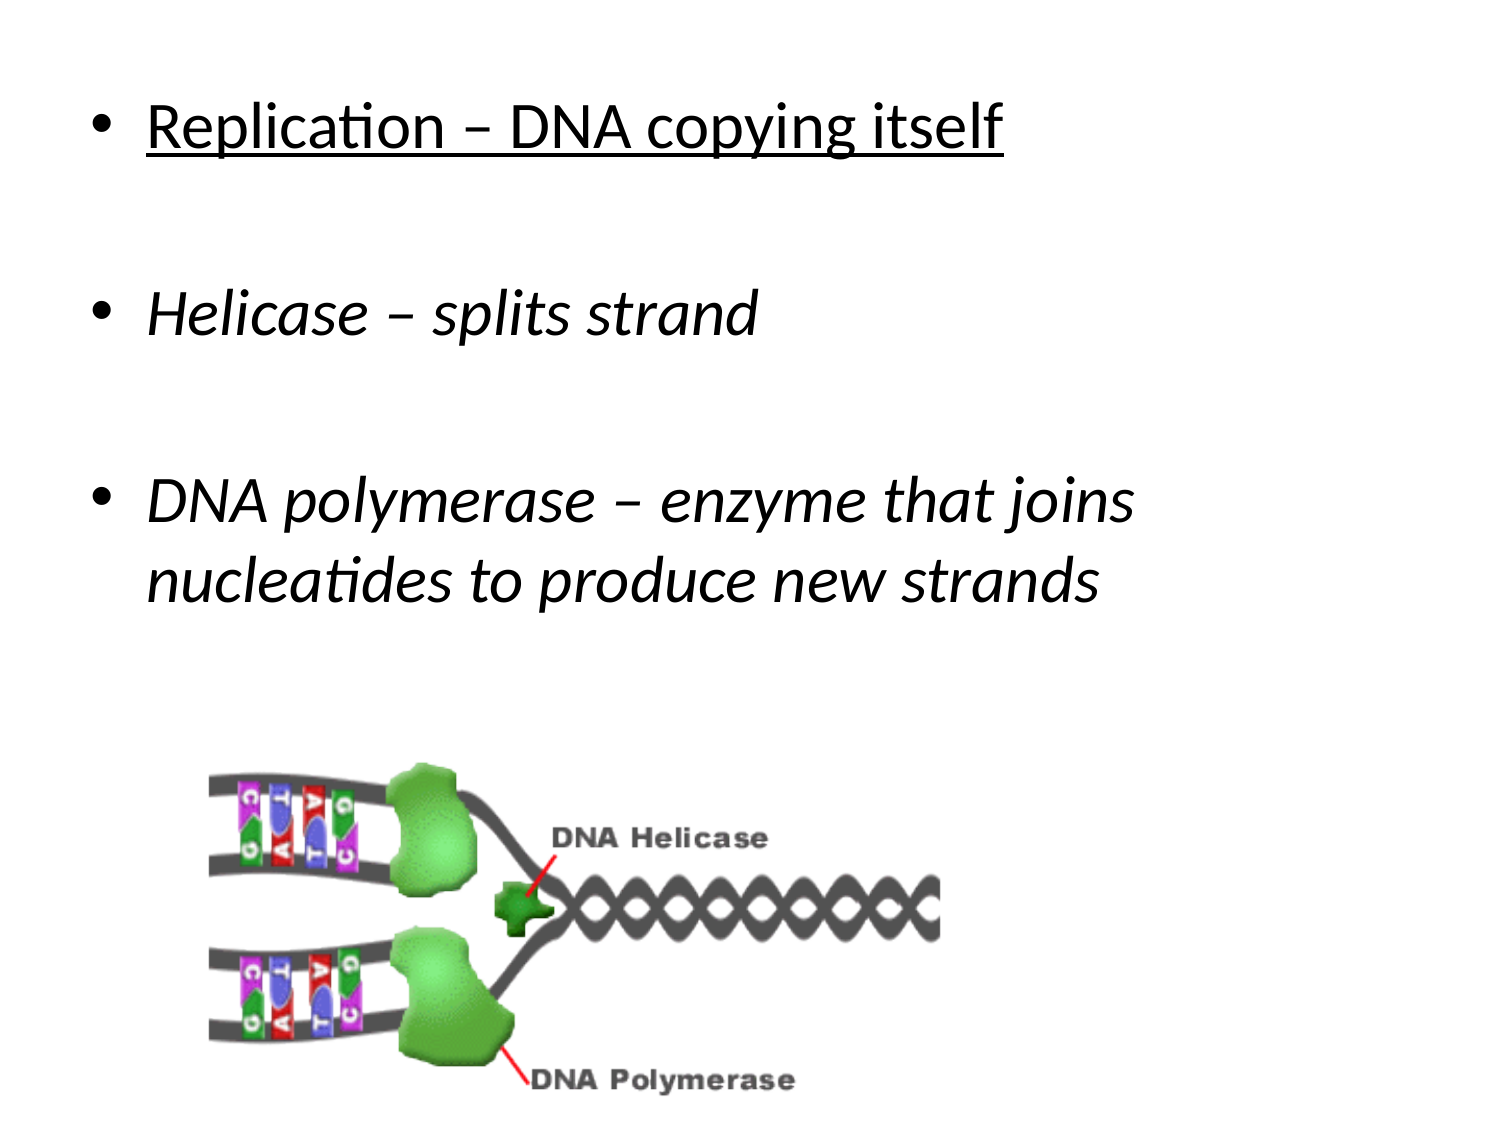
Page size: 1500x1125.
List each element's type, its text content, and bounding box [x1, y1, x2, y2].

picture [156, 694, 991, 1112]
list Replication – DNA copying itself Helicase – splits strand DNA polymerase – enzyme that joins nucleatides to produce new strands [75, 74, 1425, 695]
